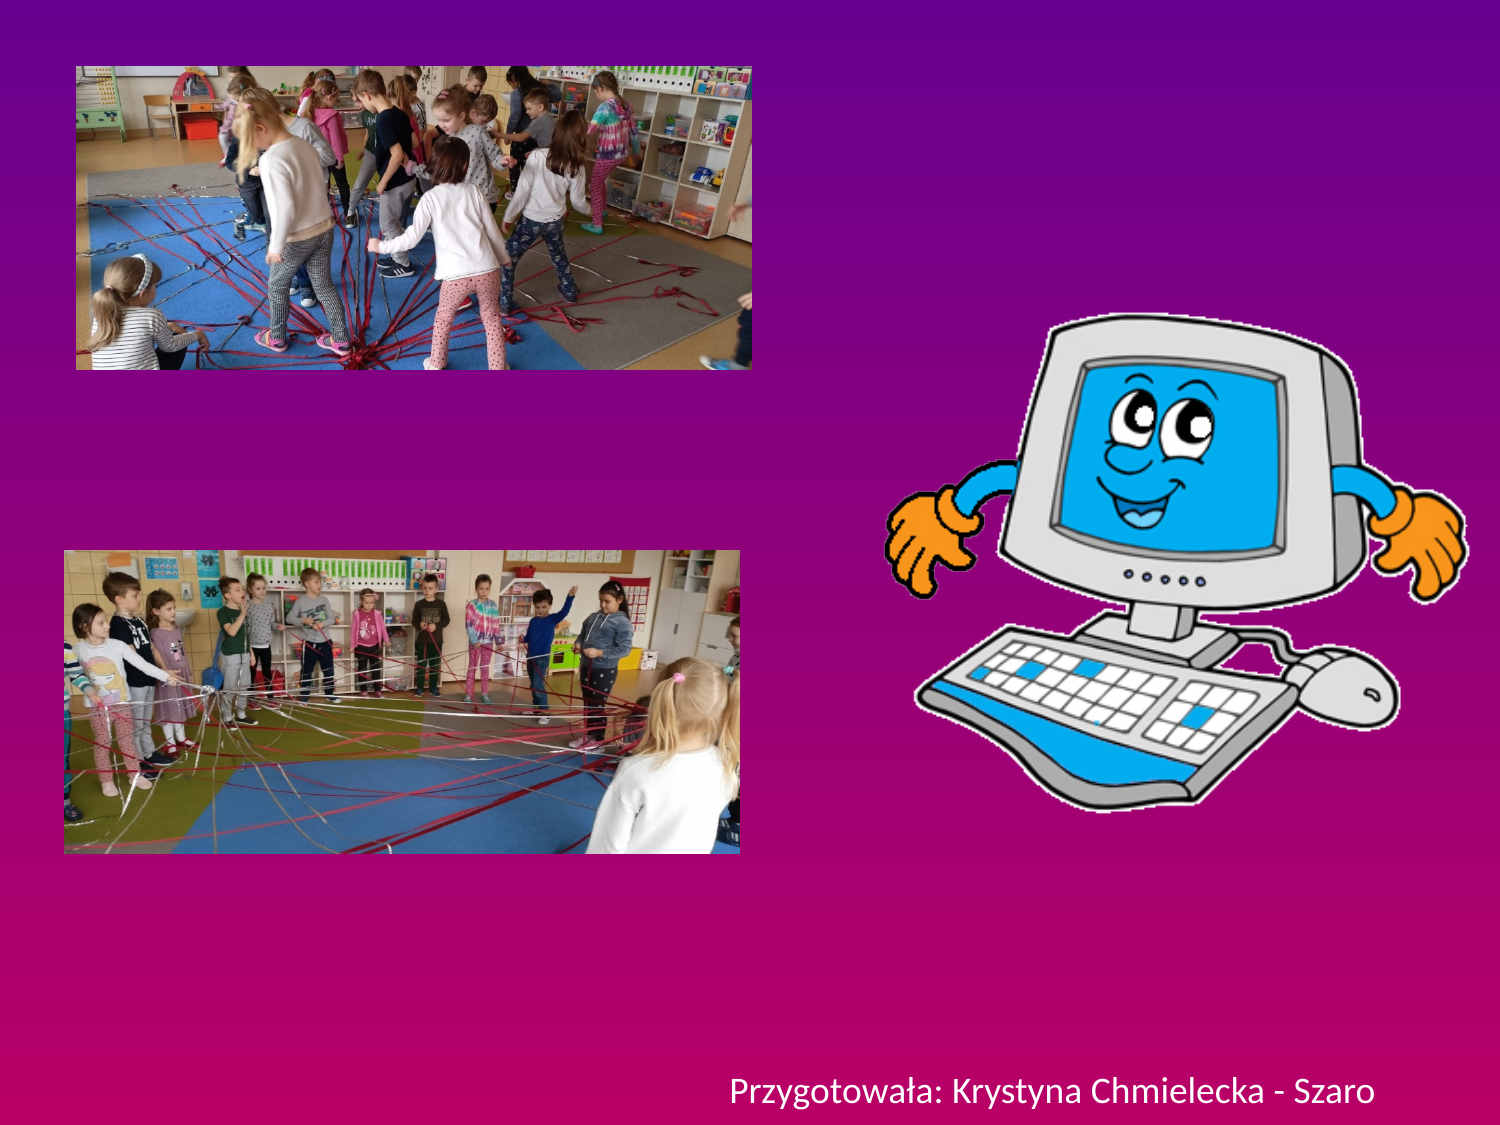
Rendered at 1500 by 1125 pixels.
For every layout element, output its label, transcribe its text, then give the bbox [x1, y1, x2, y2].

picture [64, 550, 741, 855]
picture [76, 66, 752, 370]
text_box Przygotowała: Krystyna Chmielecka - Szaro [714, 1058, 1471, 1119]
picture [867, 302, 1480, 823]
